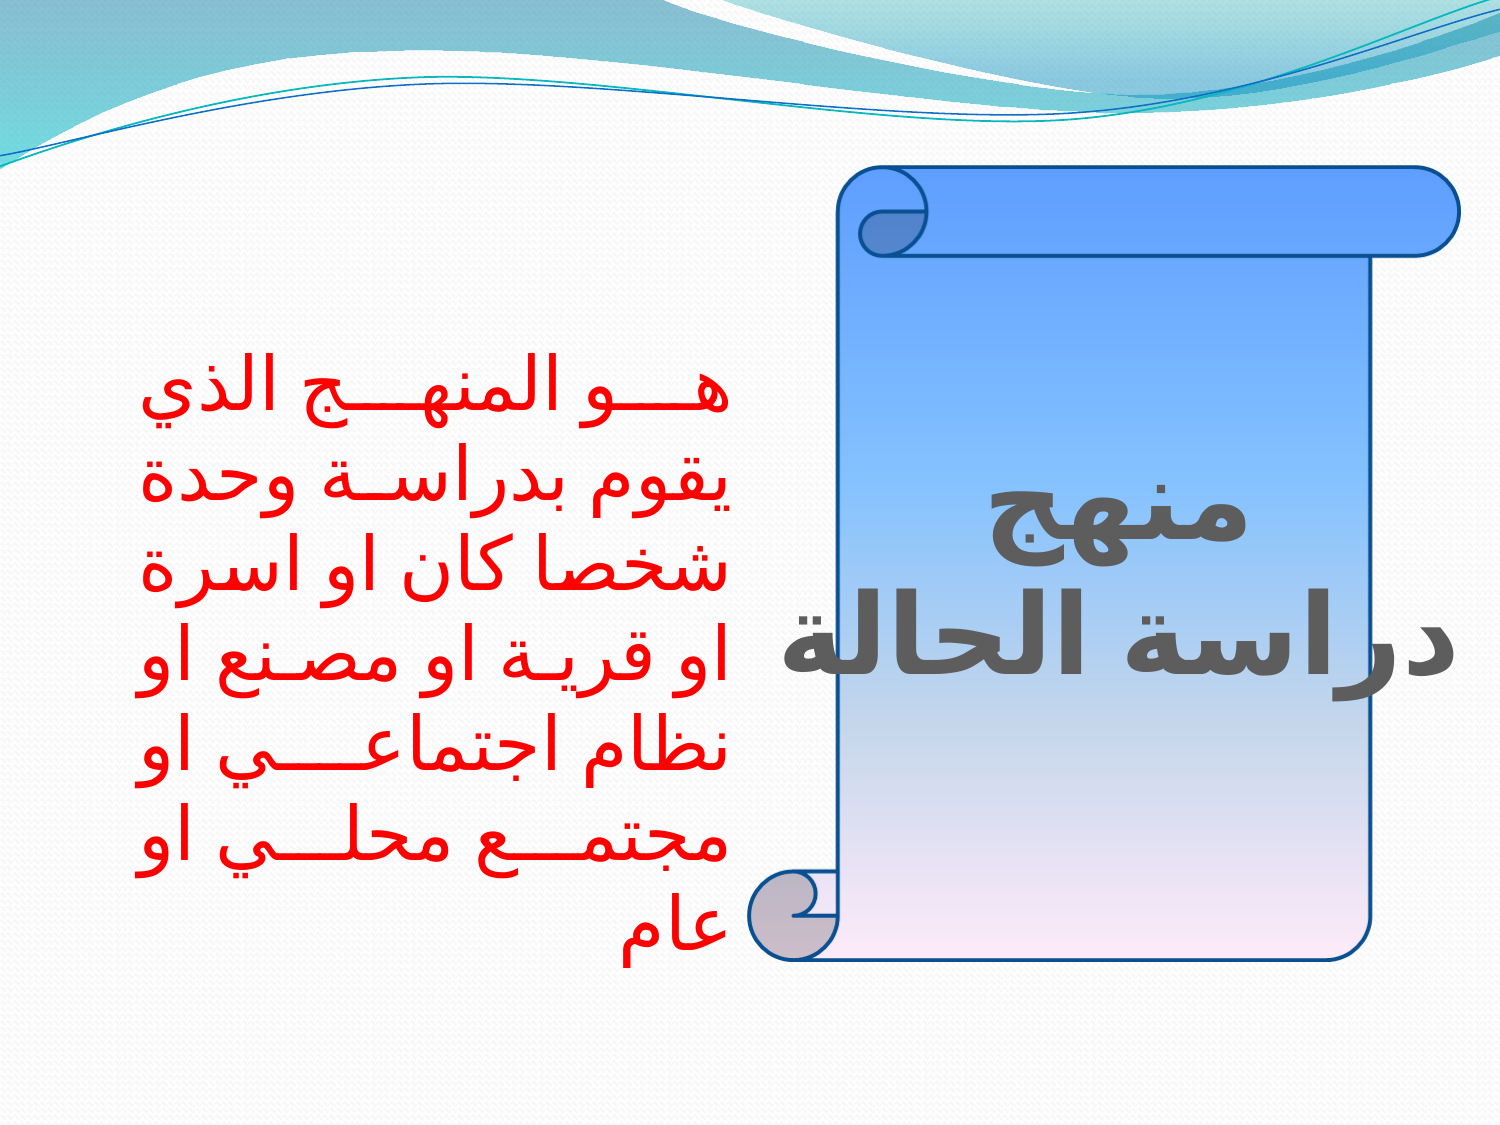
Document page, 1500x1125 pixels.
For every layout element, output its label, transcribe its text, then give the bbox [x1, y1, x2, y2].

text_box منهج دراسة الحالة [1468, 419, 1476, 705]
picture [747, 164, 1461, 962]
text_box هو المنهج الذي يقوم بدراسة وحدة شخصا كان او اسرة او قرية او مصنع او نظام اجتماعي او مجتمع محلي او عام [123, 328, 748, 974]
